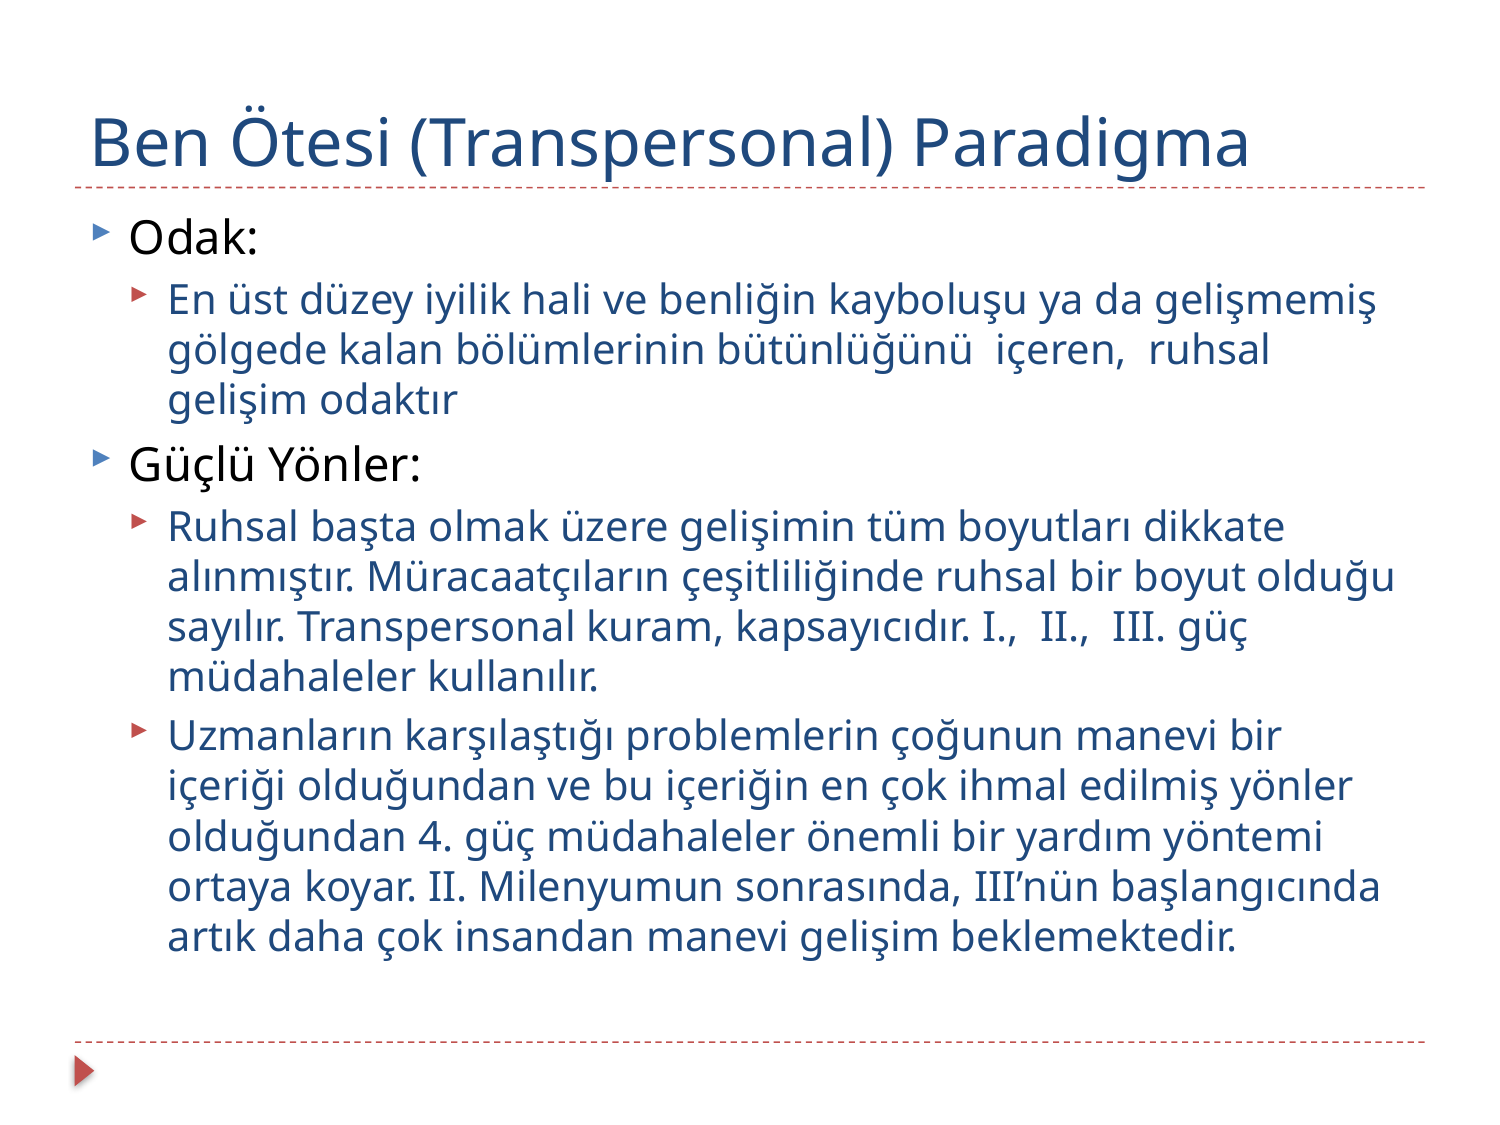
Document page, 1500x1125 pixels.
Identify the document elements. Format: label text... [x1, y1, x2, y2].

list Odak: En üst düzey iyilik hali ve benliğin kayboluşu ya da gelişmemiş gölgede kalan bölümlerinin bütünlüğünü içeren, ruhsal gelişim odaktır Güçlü Yönler: Ruhsal başta olmak üzere gelişimin tüm boyutları dikkate alınmıştır. Müracaatçıların çeşitliliğinde ruhsal bir boyut olduğu sayılır. Transpersonal kuram, kapsayıcıdır. I., II., III. güç müdahaleler kullanılır. Uzmanların karşılaştığı problemlerin çoğunun manevi bir içeriği olduğundan ve bu içeriğin en çok ihmal edilmiş yönler olduğundan 4. güç müdahaleler önemli bir yardım yöntemi ortaya koyar. II. Milenyumun sonrasında, III’nün başlangıcında artık daha çok insandan manevi gelişim beklemektedir. [75, 200, 1425, 1010]
title Ben Ötesi (Transpersonal) Paradigma [75, 24, 1425, 188]
